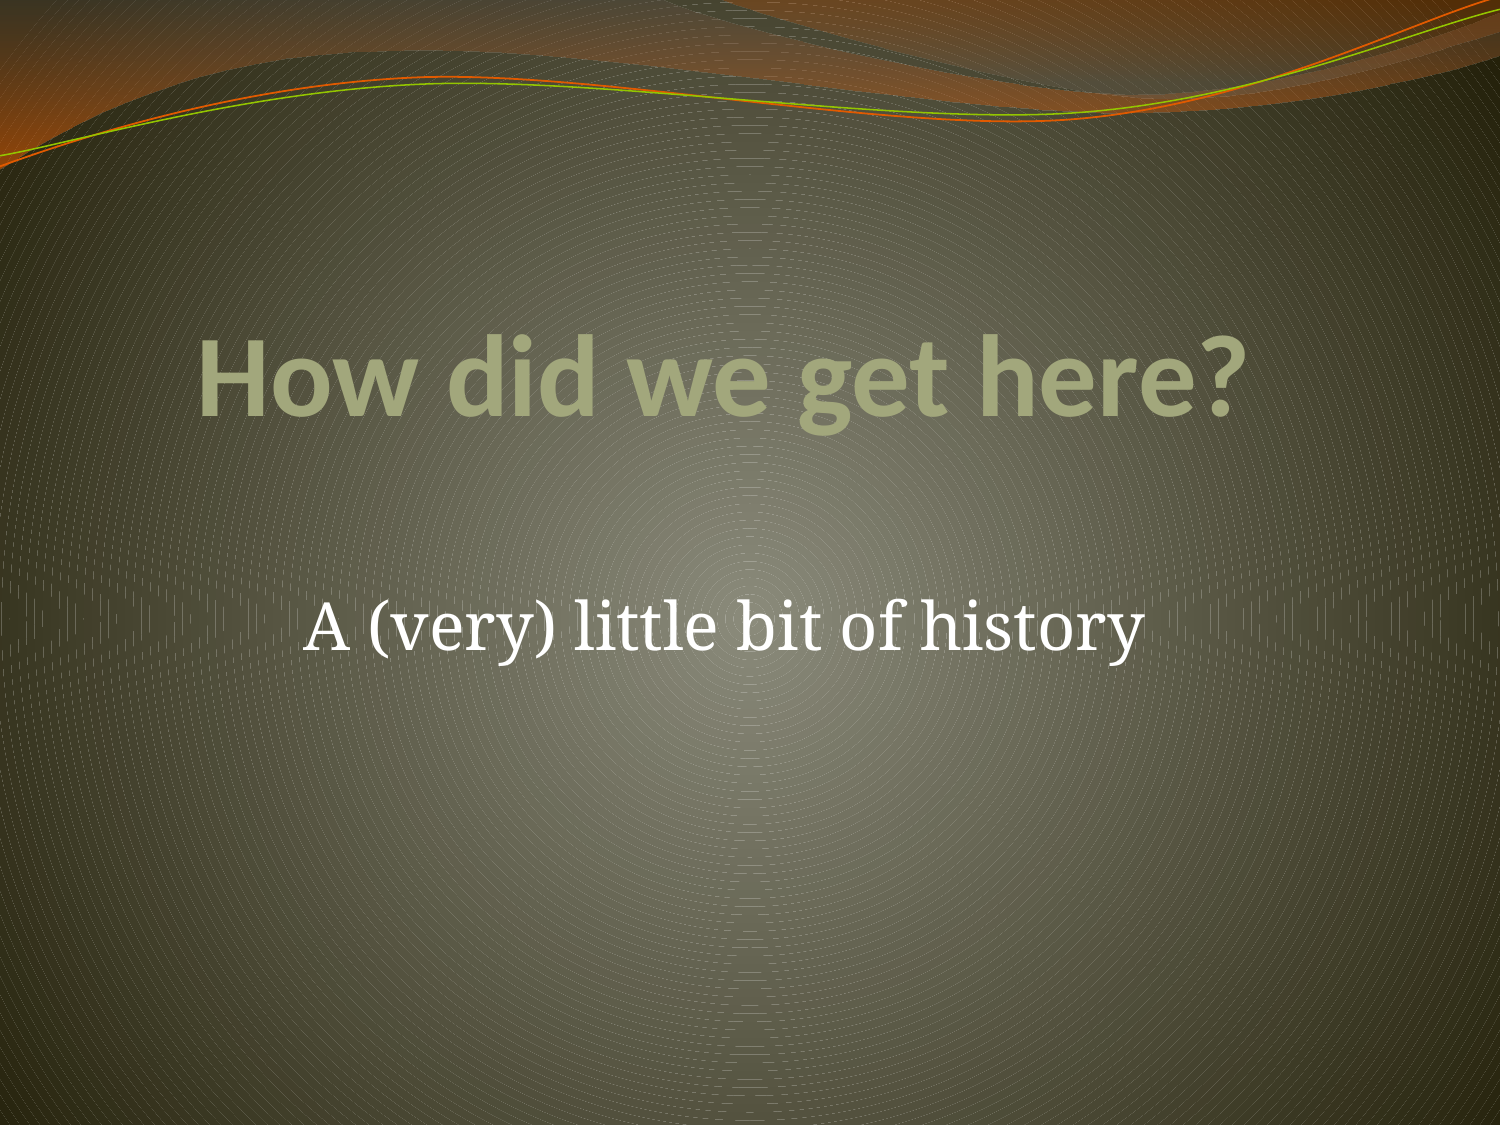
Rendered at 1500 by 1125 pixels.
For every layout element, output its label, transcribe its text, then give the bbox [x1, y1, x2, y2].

title How did we get here? [86, 216, 1362, 440]
list A (very) little bit of history [86, 443, 1362, 692]
